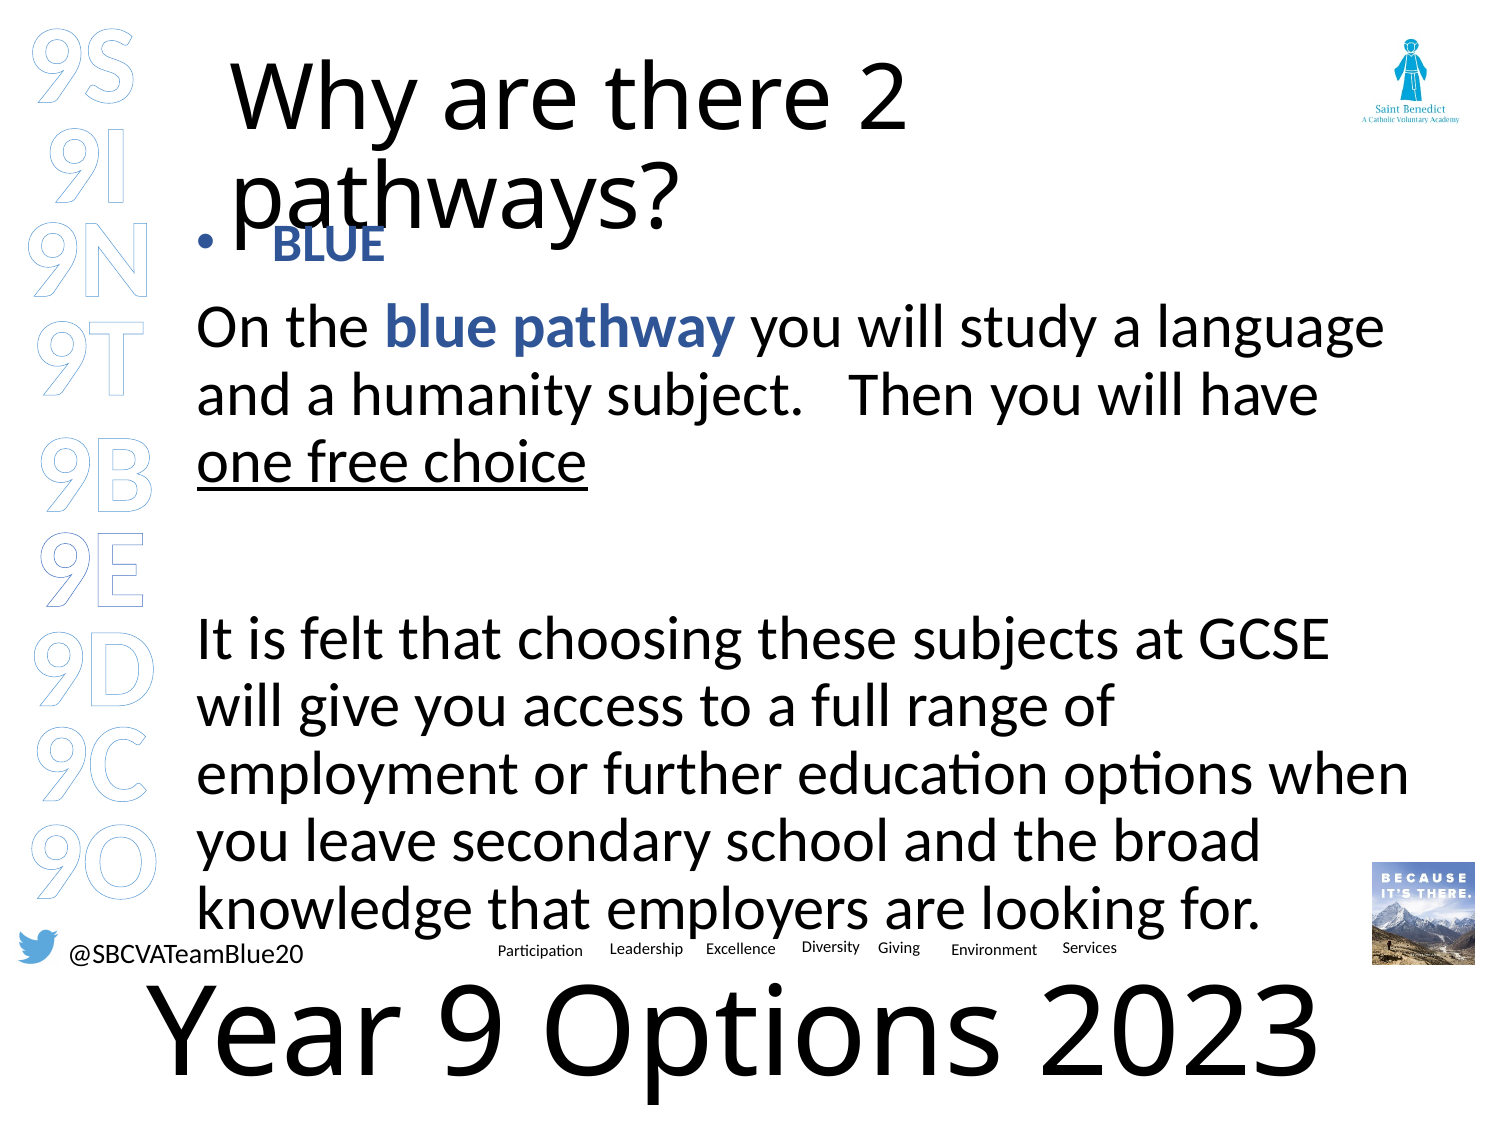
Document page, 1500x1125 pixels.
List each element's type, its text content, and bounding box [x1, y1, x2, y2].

text_box 9T [20, 277, 156, 424]
text_box 9E [23, 488, 159, 587]
text_box 9N [10, 178, 165, 325]
text_box 9O [14, 780, 170, 869]
text_box Year 9 Options 2023 [0, 869, 1500, 1111]
picture [1356, 24, 1465, 133]
title Why are there 2 pathways? [214, 41, 1355, 207]
list BLUE On the blue pathway you will study a language and a humanity subject. Then you will have one free choice It is felt that choosing these subjects at GCSE will give you access to a full range of employment or further education options when you leave secondary school and the broad knowledge that employers are looking for. [181, 207, 1441, 869]
text_box 9C [19, 682, 159, 780]
picture [14, 927, 60, 965]
text_box 9B [23, 393, 167, 540]
picture [1372, 862, 1475, 965]
text_box 9I [32, 131, 143, 178]
text_box 9S [15, 0, 149, 131]
text_box 9D [16, 587, 168, 734]
